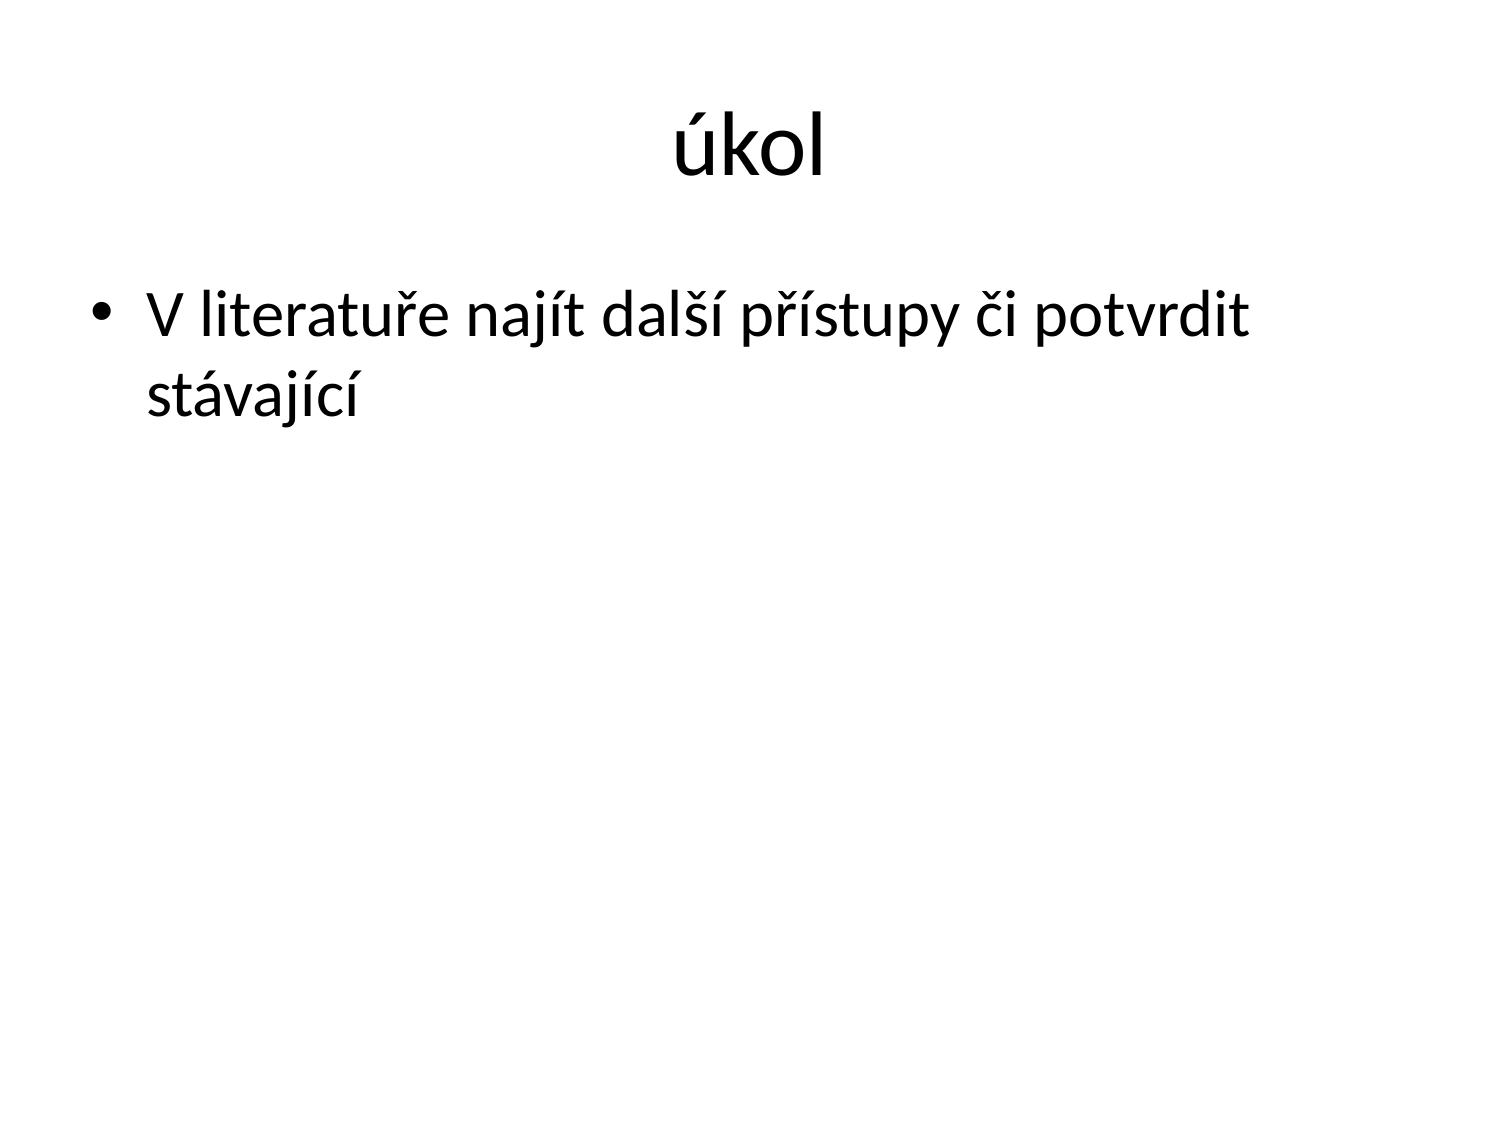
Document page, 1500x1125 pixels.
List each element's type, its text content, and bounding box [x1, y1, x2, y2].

title úkol [75, 45, 1425, 233]
list V literatuře najít další přístupy či potvrdit stávající [75, 262, 1425, 1005]
